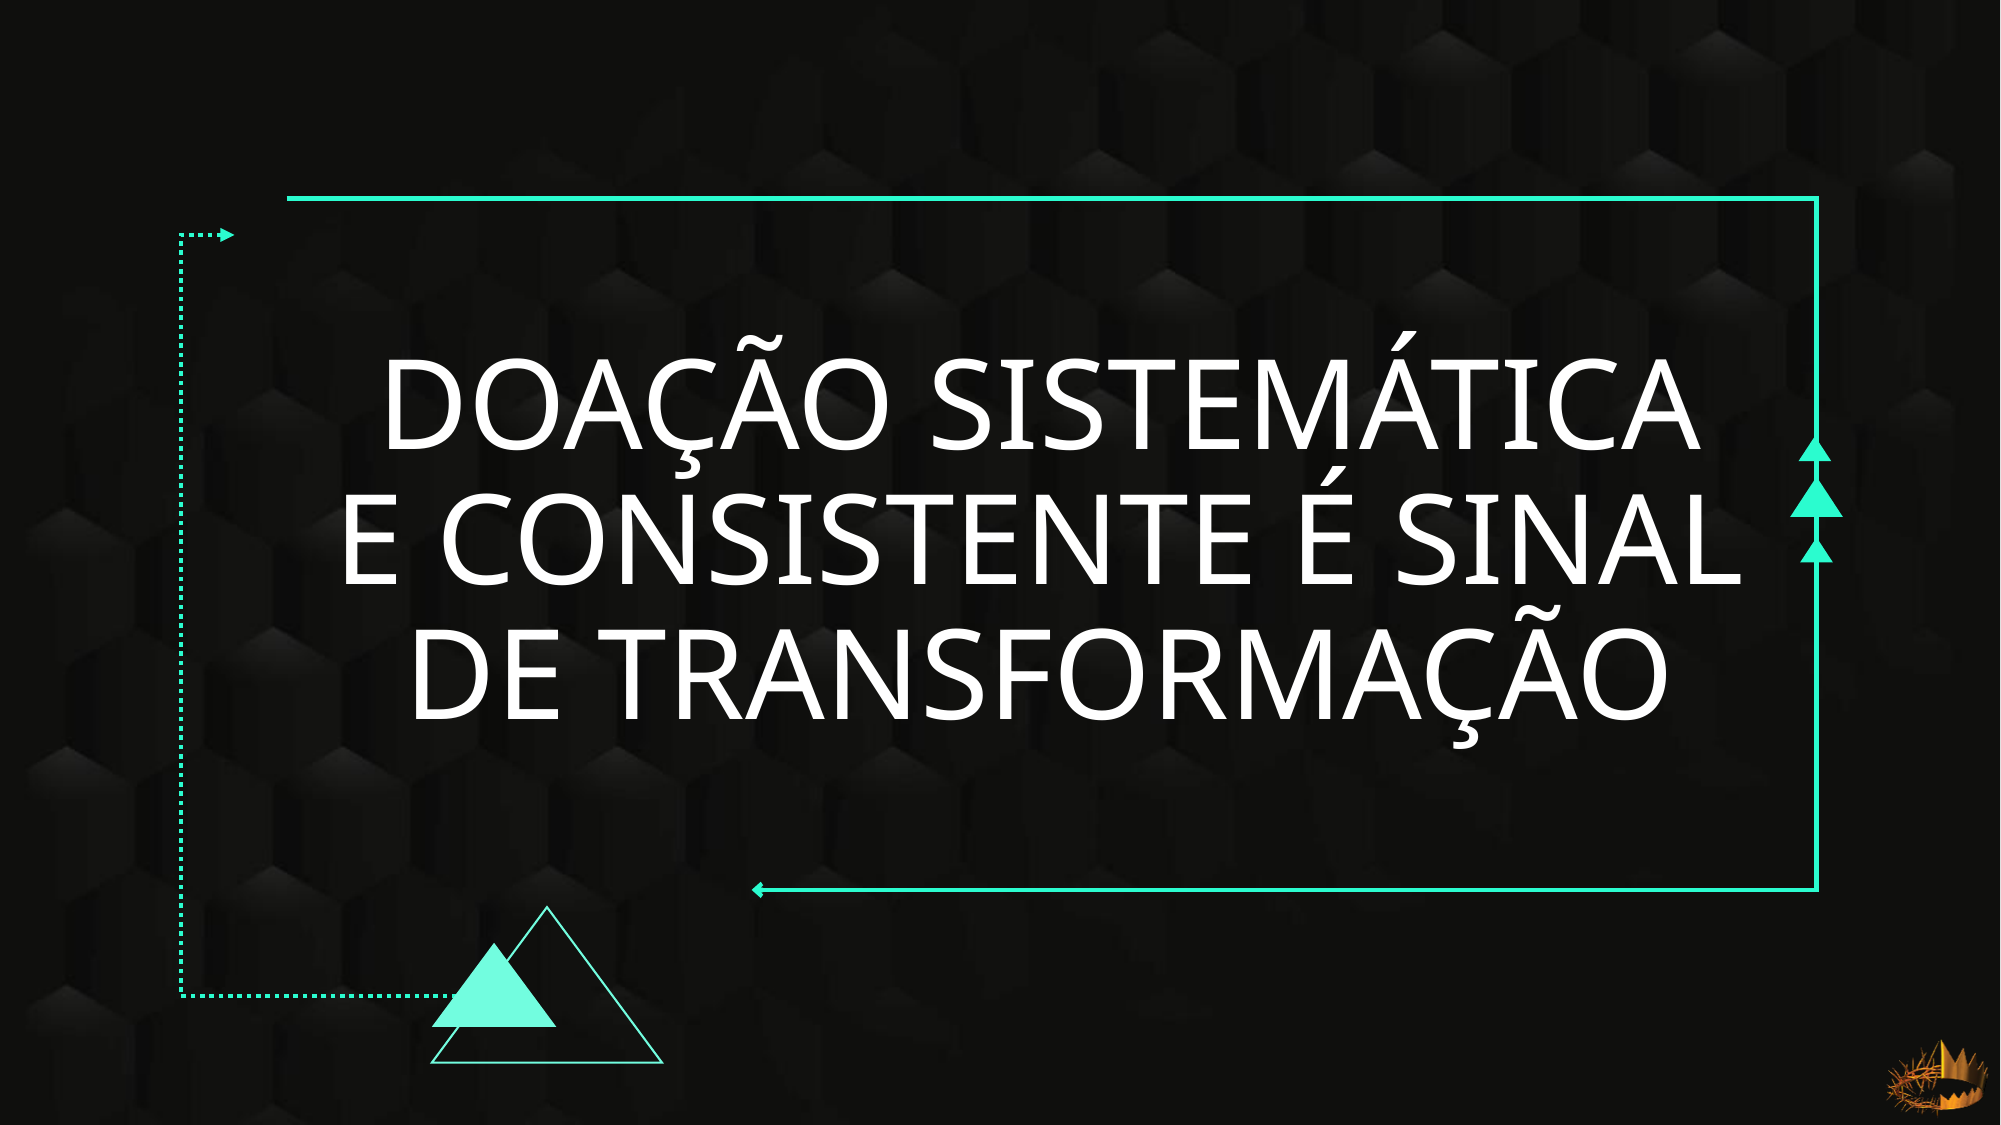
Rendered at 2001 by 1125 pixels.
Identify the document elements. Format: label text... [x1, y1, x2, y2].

title Doação sistemática e consistente é sinal de Transformação [318, 265, 1762, 823]
picture [0, 0, 2001, 1125]
